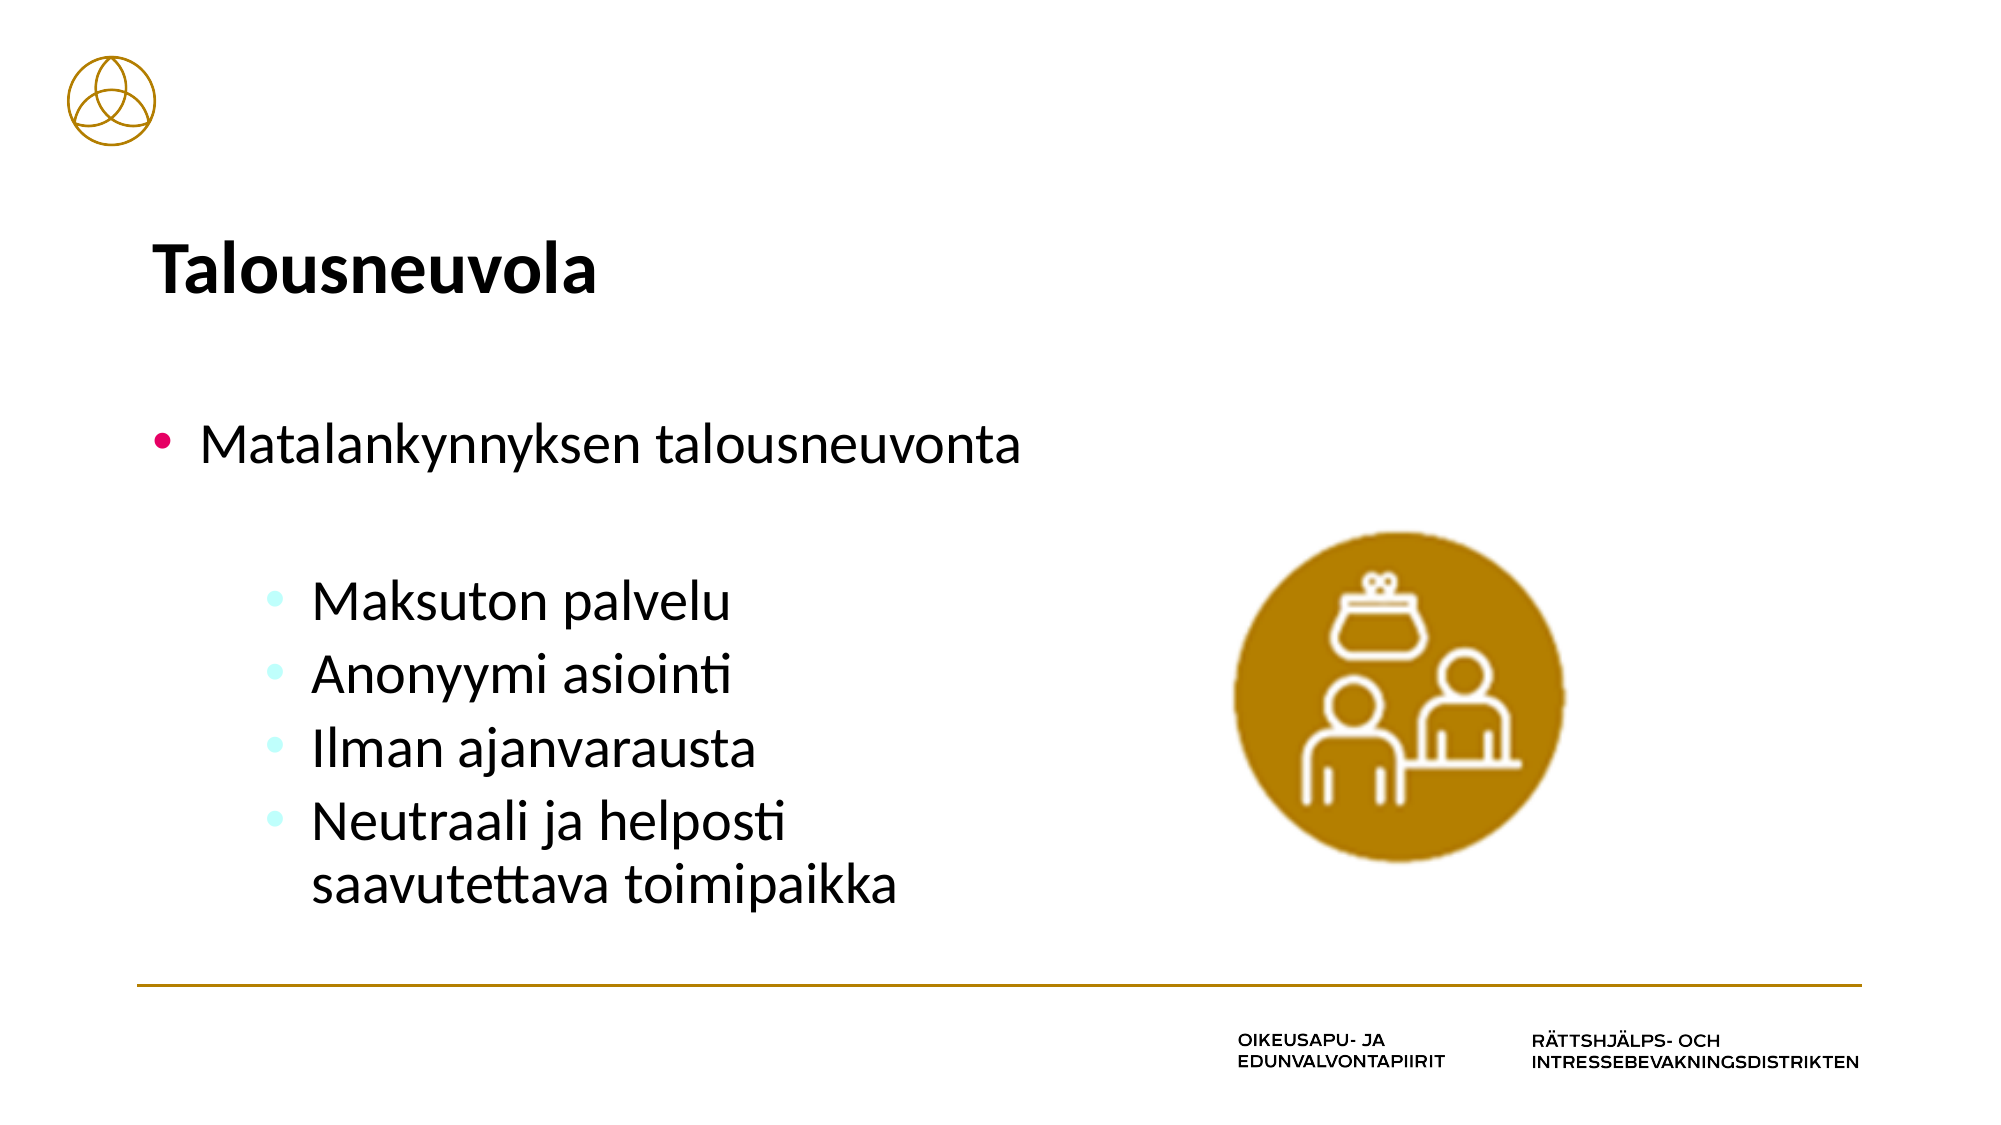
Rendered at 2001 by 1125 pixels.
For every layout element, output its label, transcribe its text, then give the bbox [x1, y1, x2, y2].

picture [1230, 1023, 1467, 1077]
picture [65, 55, 158, 147]
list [1110, 405, 1765, 968]
list Matalankynnyksen talousneuvonta Maksuton palvelu Anonyymi asiointi Ilman ajanvarausta Neutraali ja helposti saavutettava toimipaikka [137, 405, 1079, 968]
picture [1524, 1021, 1891, 1075]
title Talousneuvola [137, 160, 1863, 379]
